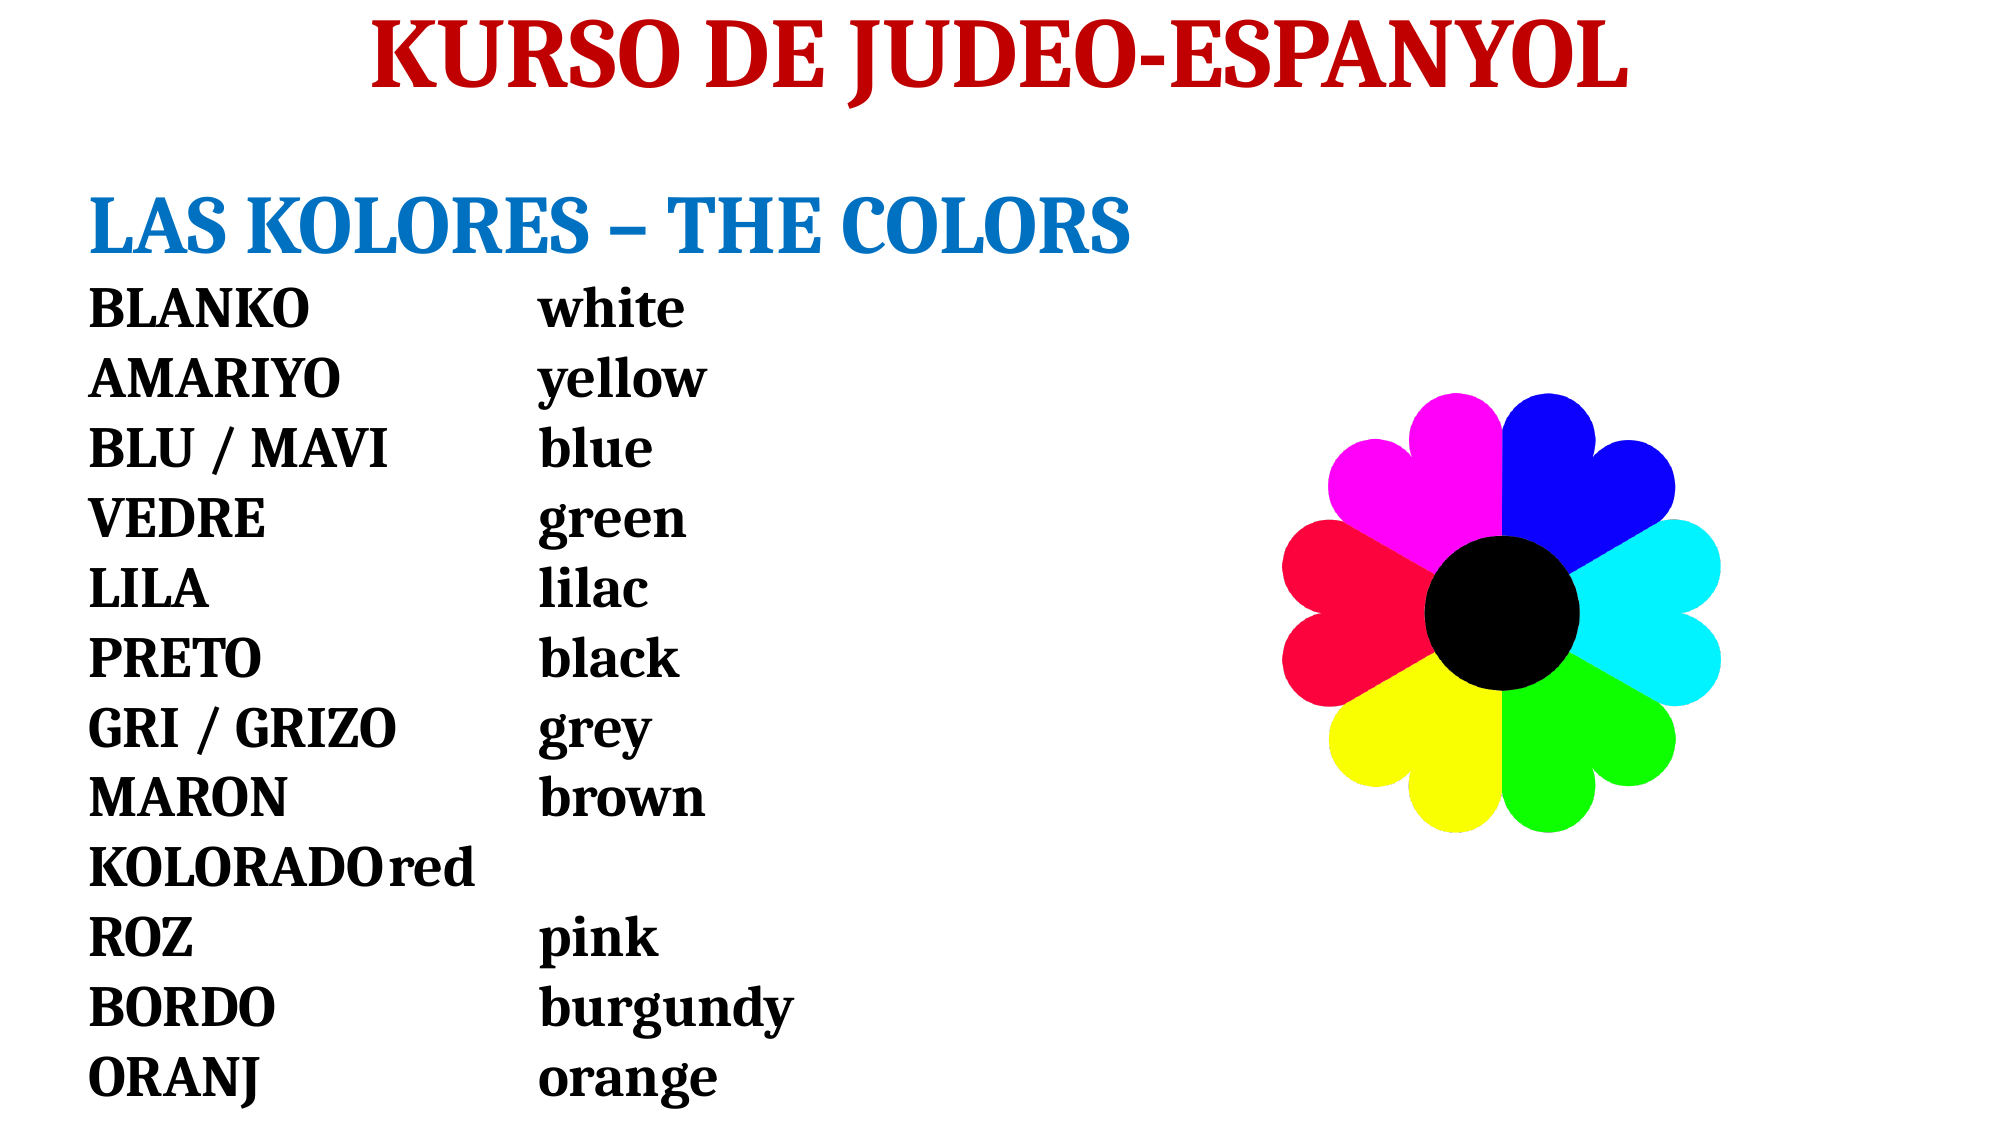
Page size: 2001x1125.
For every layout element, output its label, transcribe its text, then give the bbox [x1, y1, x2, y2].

list LAS KOLORES – THE COLORS BLANKO white AMARIYO yellow BLU / MAVI blue VEDRE green LILA lilac PRETO black GRI / GRIZO grey MARON brown KOLORADO red ROZ pink BORDO burgundy ORANJ orange [73, 162, 2000, 1125]
picture [1282, 393, 1721, 833]
title KURSO DE JUDEO-ESPANYOL [0, 0, 2000, 232]
